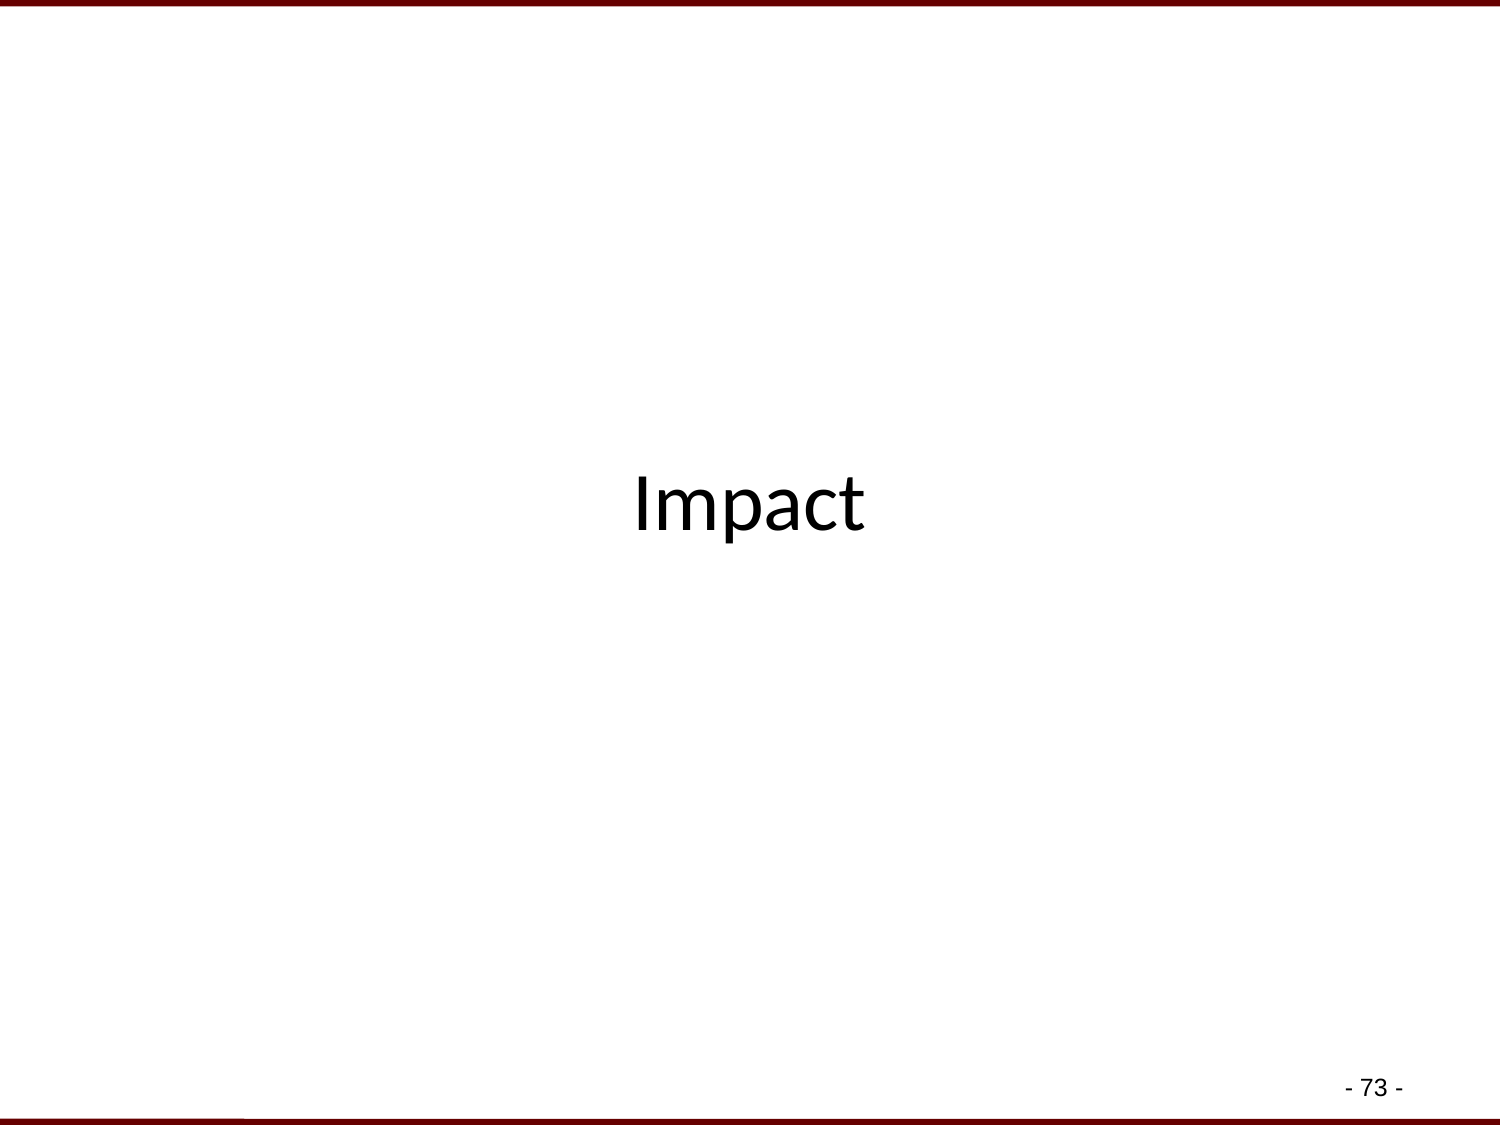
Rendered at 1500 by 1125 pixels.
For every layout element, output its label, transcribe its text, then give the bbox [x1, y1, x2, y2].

title Impact [112, 450, 1388, 675]
